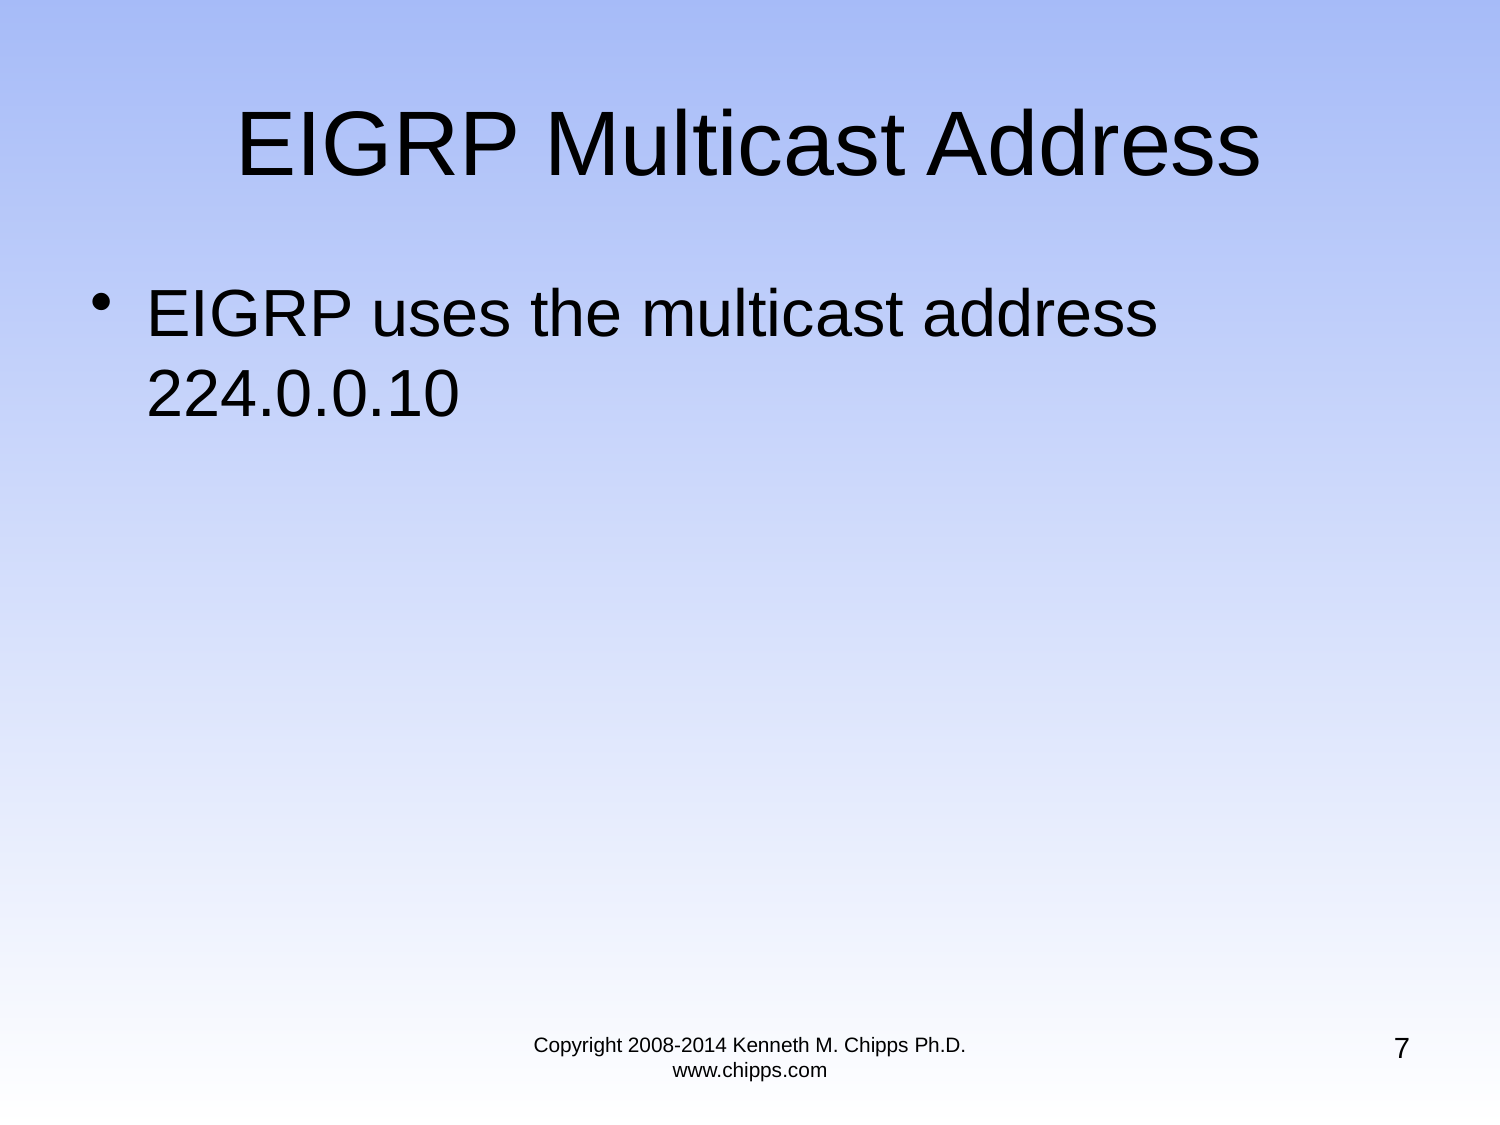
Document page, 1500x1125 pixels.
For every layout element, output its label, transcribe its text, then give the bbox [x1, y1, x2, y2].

footer Copyright 2008-2014 Kenneth M. Chipps Ph.D. www.chipps.com [449, 1024, 1051, 1103]
list EIGRP uses the multicast address 224.0.0.10 [74, 262, 1426, 1006]
slide_number 7 [1074, 1021, 1426, 1101]
title EIGRP Multicast Address [74, 44, 1426, 233]
